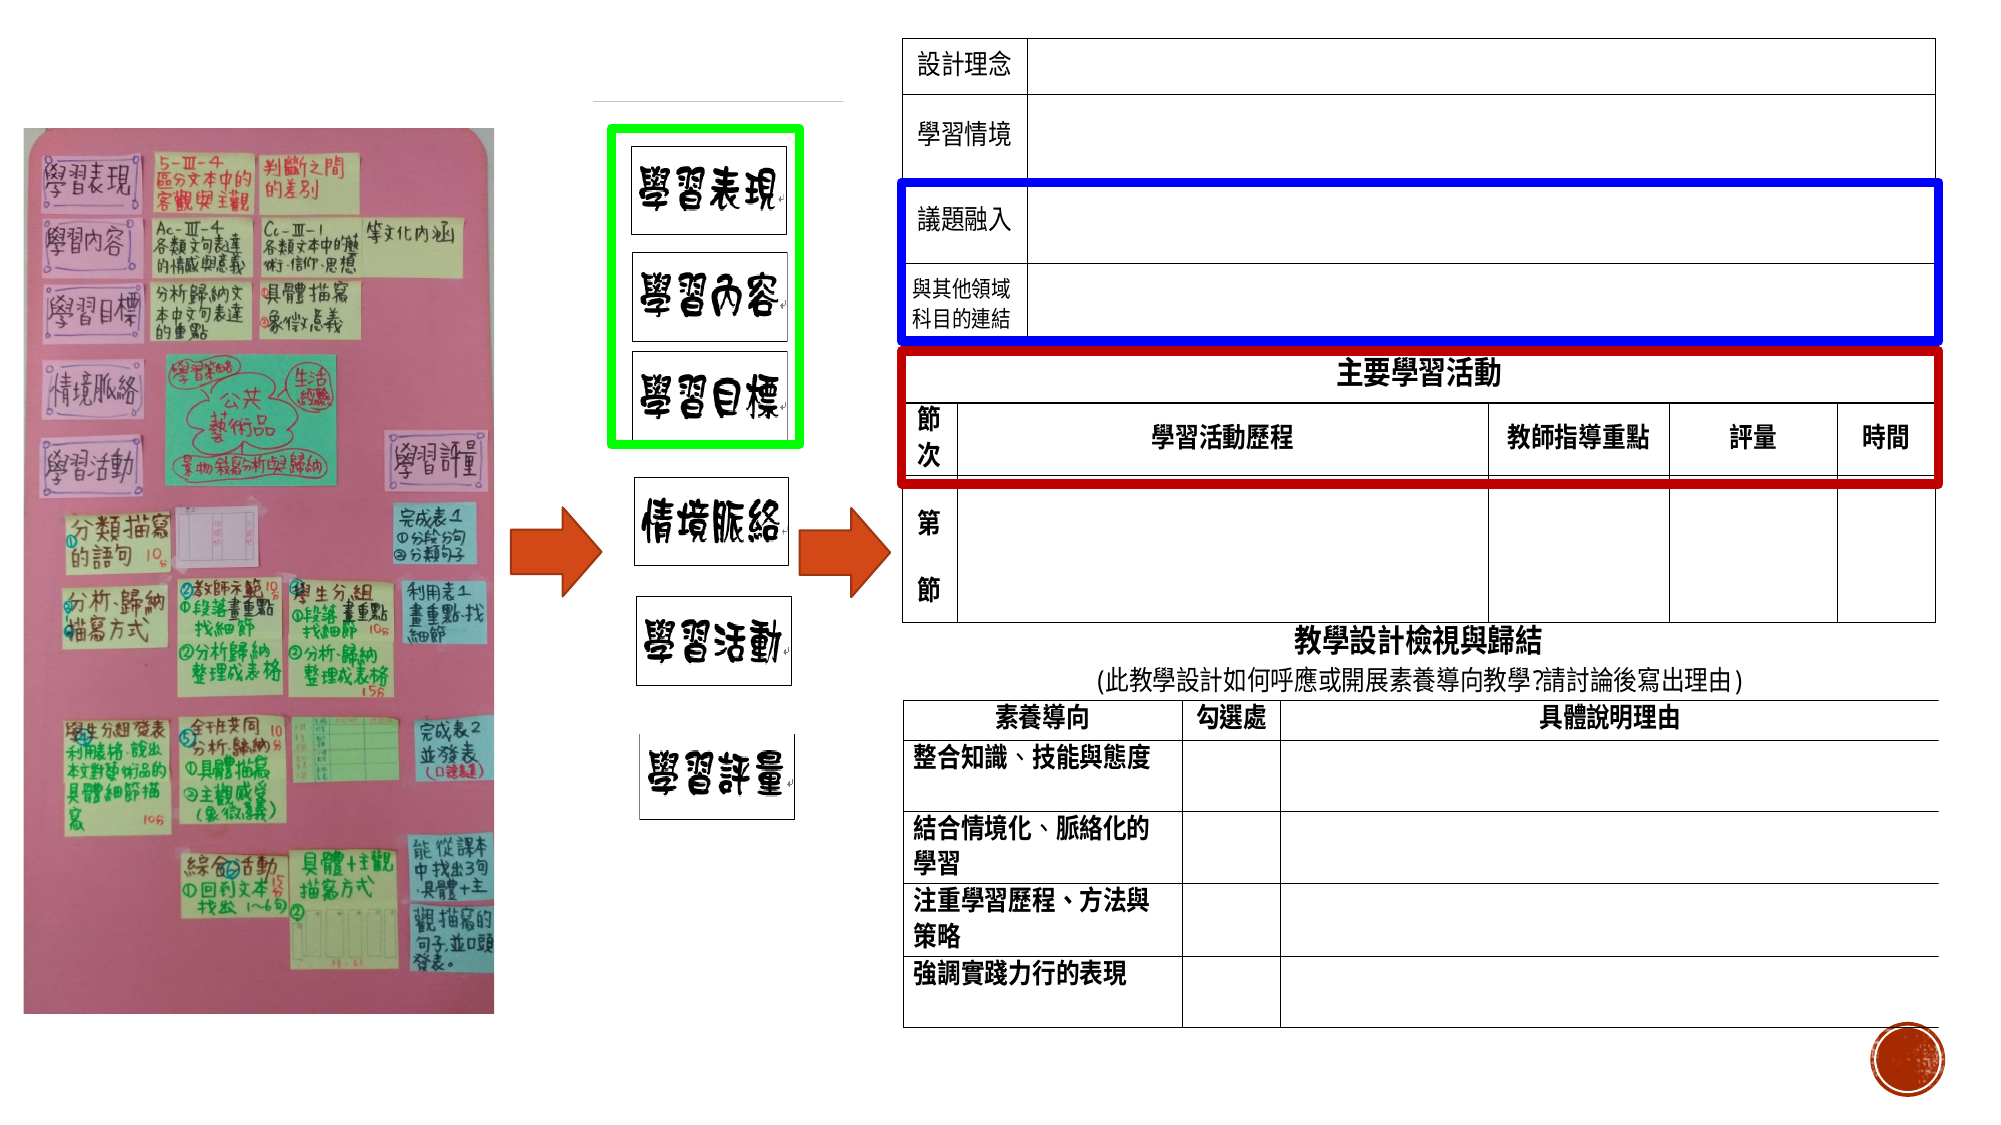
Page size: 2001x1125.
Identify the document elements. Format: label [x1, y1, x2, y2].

picture [611, 735, 825, 866]
picture [593, 101, 844, 734]
text_box [509, 506, 592, 598]
picture [902, 38, 1938, 1065]
text_box [844, 507, 891, 599]
picture [23, 128, 495, 1014]
